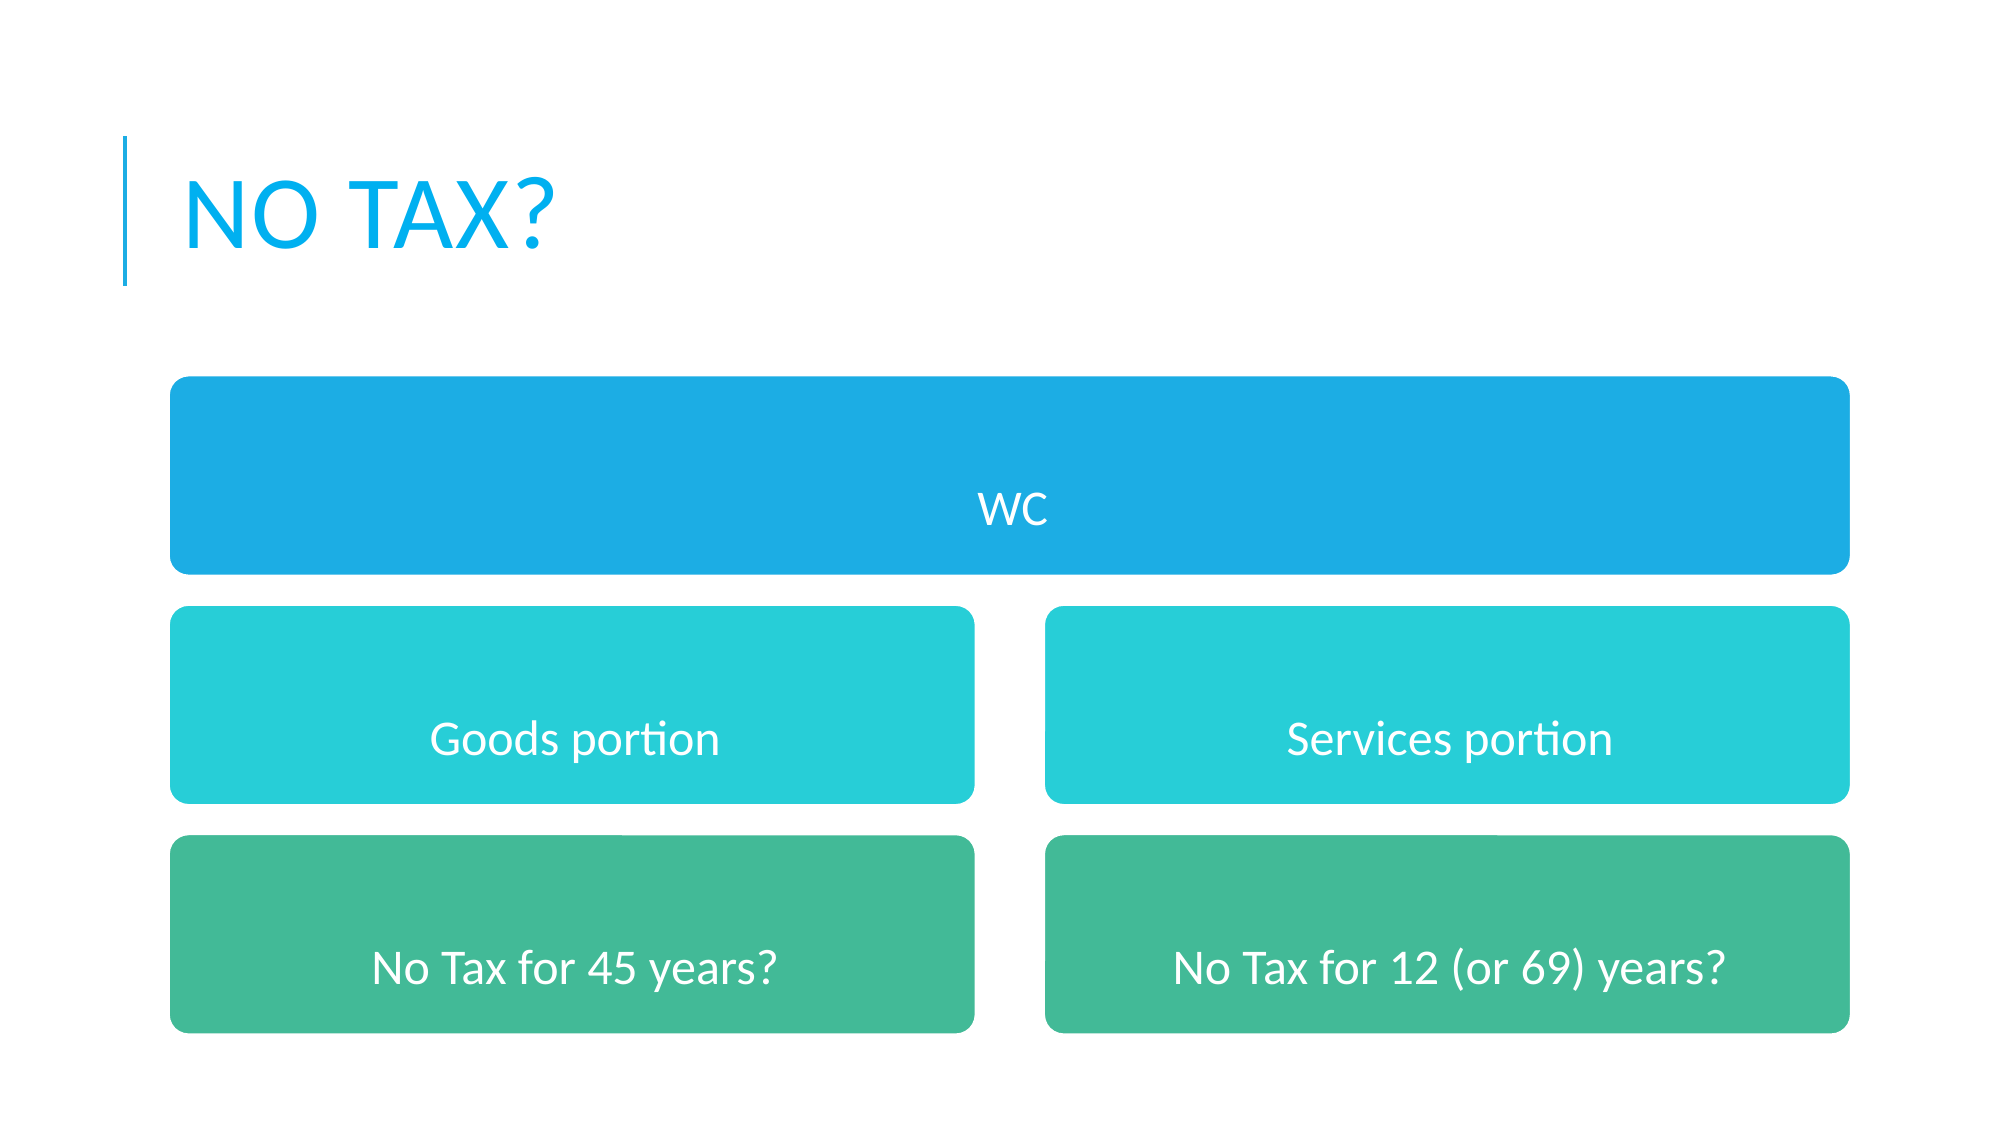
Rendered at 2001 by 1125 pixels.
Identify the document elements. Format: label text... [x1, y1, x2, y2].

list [167, 374, 1852, 1036]
title No tax? [168, 96, 1763, 342]
